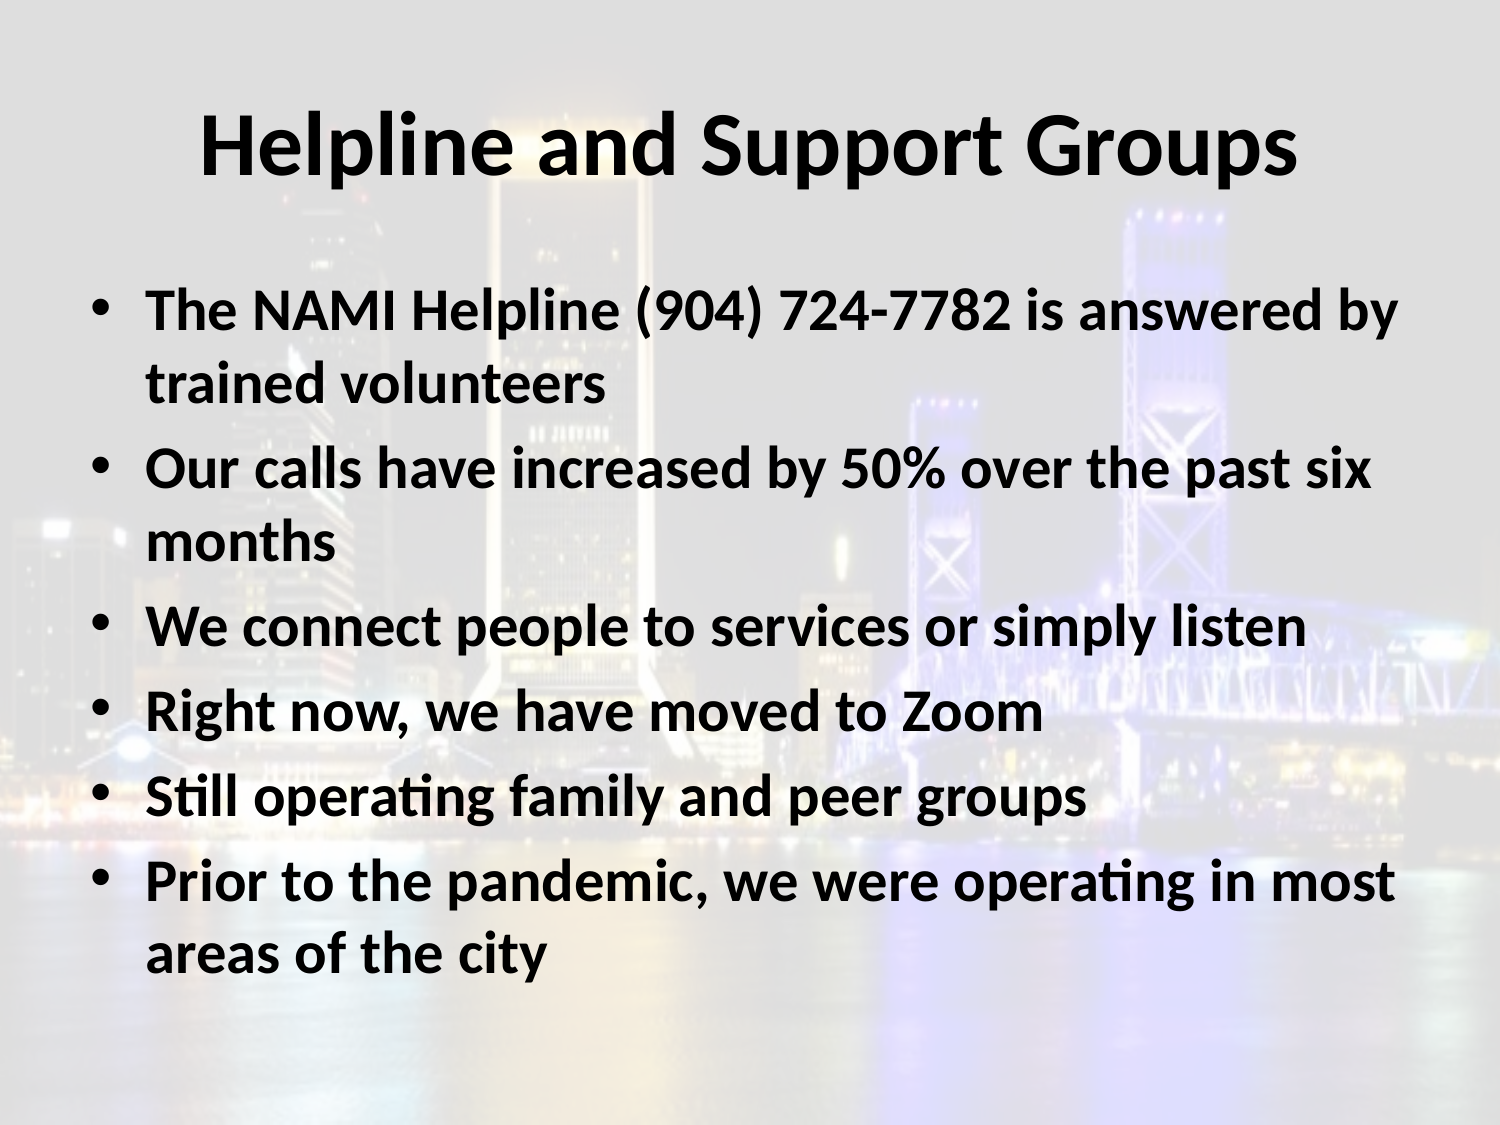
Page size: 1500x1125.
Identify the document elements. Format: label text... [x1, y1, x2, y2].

list The NAMI Helpline (904) 724-7782 is answered by trained volunteers Our calls have increased by 50% over the past six months We connect people to services or simply listen Right now, we have moved to Zoom Still operating family and peer groups Prior to the pandemic, we were operating in most areas of the city [75, 262, 1425, 1005]
title Helpline and Support Groups [75, 45, 1425, 233]
